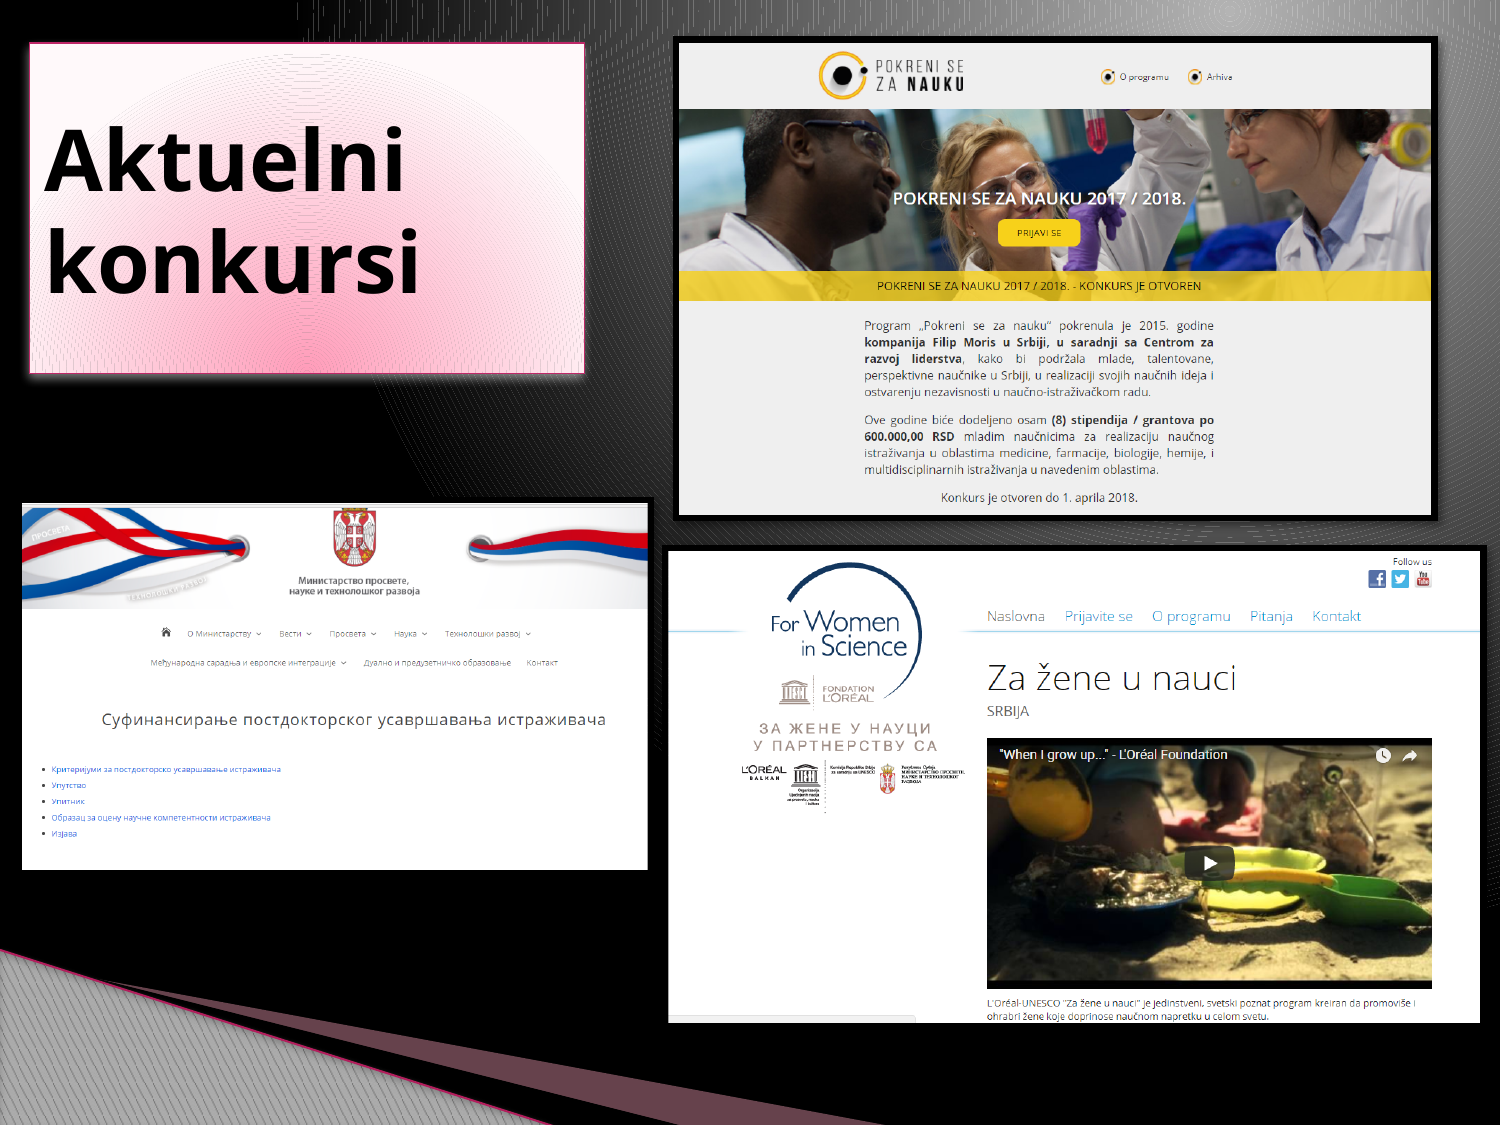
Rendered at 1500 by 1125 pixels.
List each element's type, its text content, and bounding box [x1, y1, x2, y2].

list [668, 550, 1481, 1024]
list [678, 42, 1432, 516]
picture [21, 503, 648, 870]
title Aktuelni konkursi [29, 42, 585, 374]
